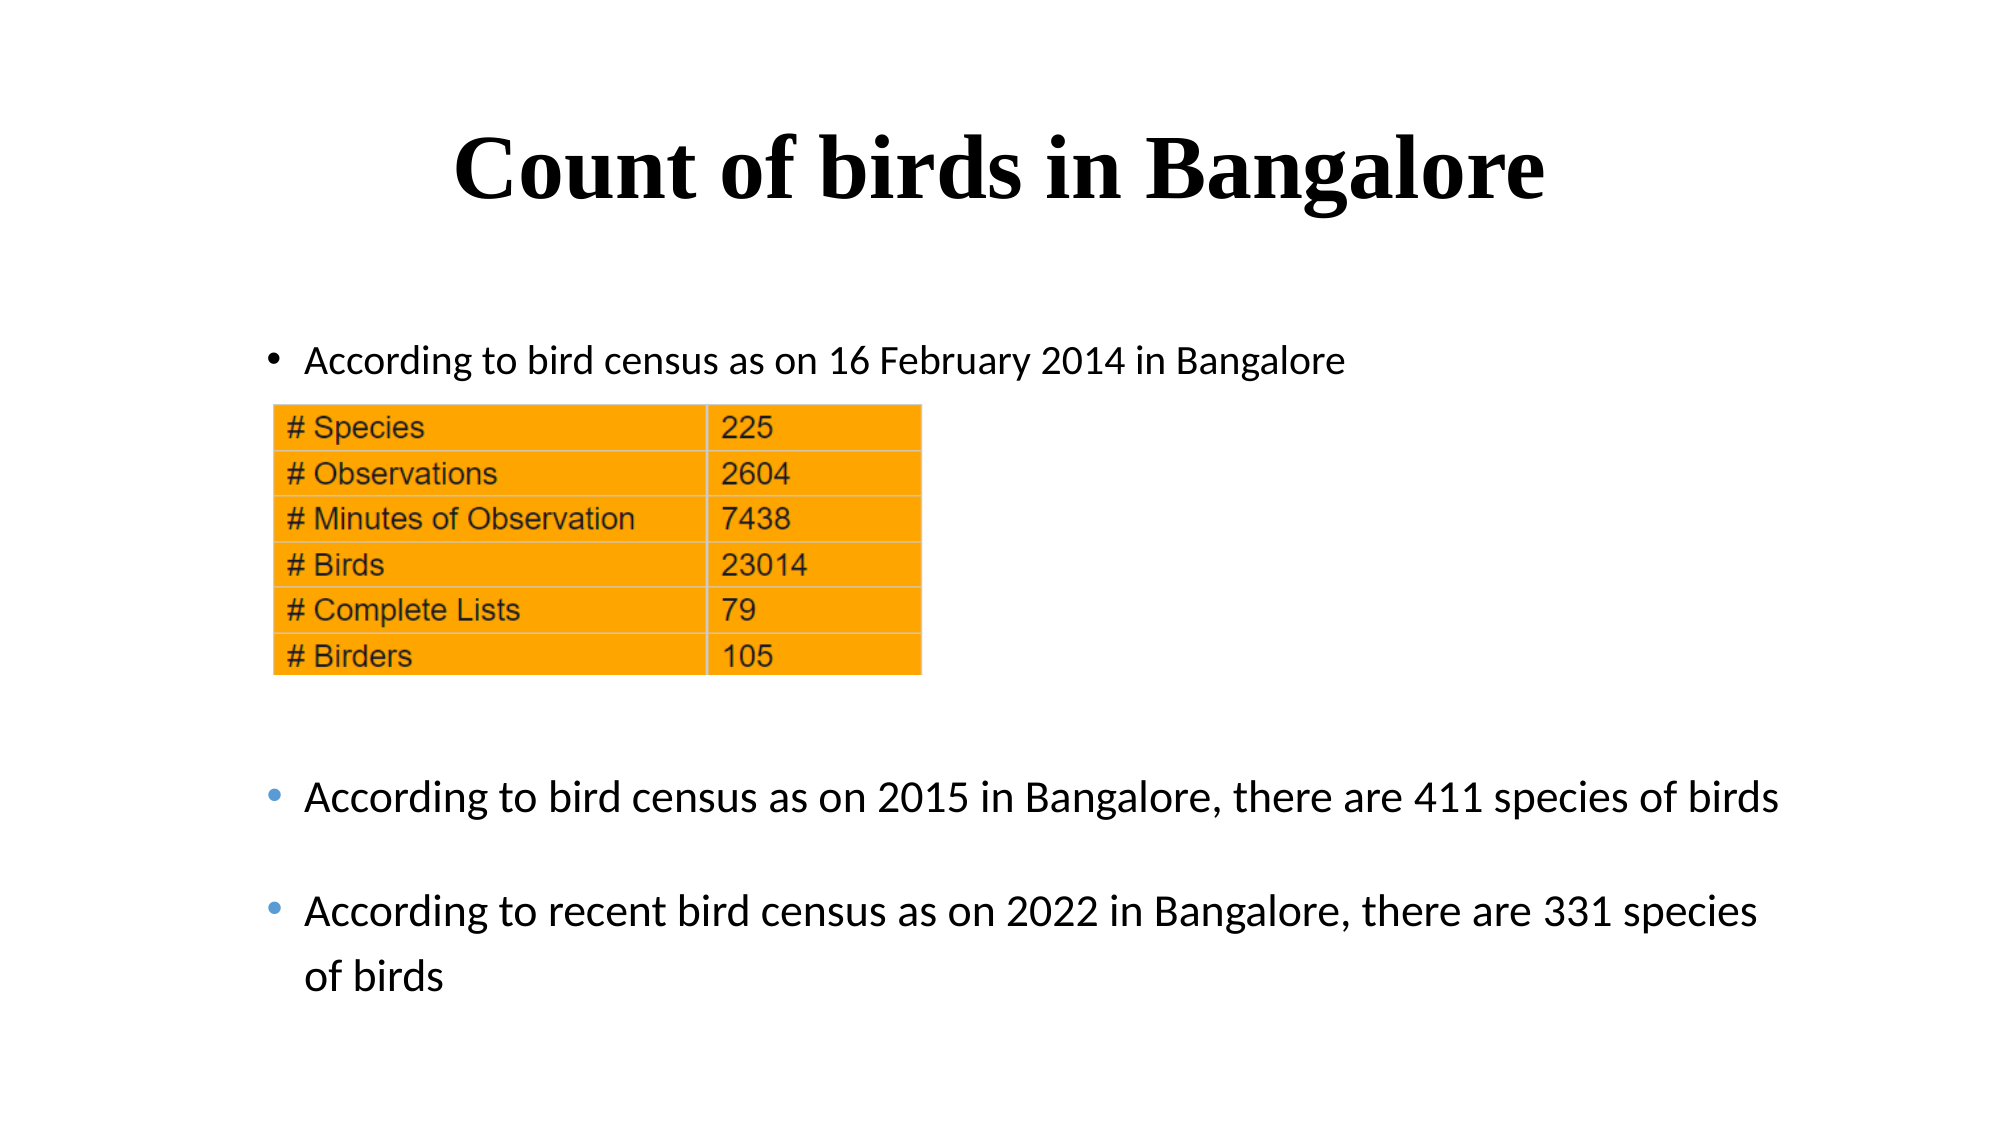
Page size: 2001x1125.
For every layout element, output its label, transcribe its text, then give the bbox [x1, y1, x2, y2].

text_box According to bird census as on 2015 in Bangalore, there are 411 species of birds [251, 748, 1814, 838]
text_box According to recent bird census as on 2022 in Bangalore, there are 331 species of birds [251, 861, 1814, 1042]
picture [273, 404, 925, 675]
title Count of birds in Bangalore [137, 59, 1863, 278]
list According to bird census as on 16 February 2014 in Bangalore [251, 330, 1814, 414]
